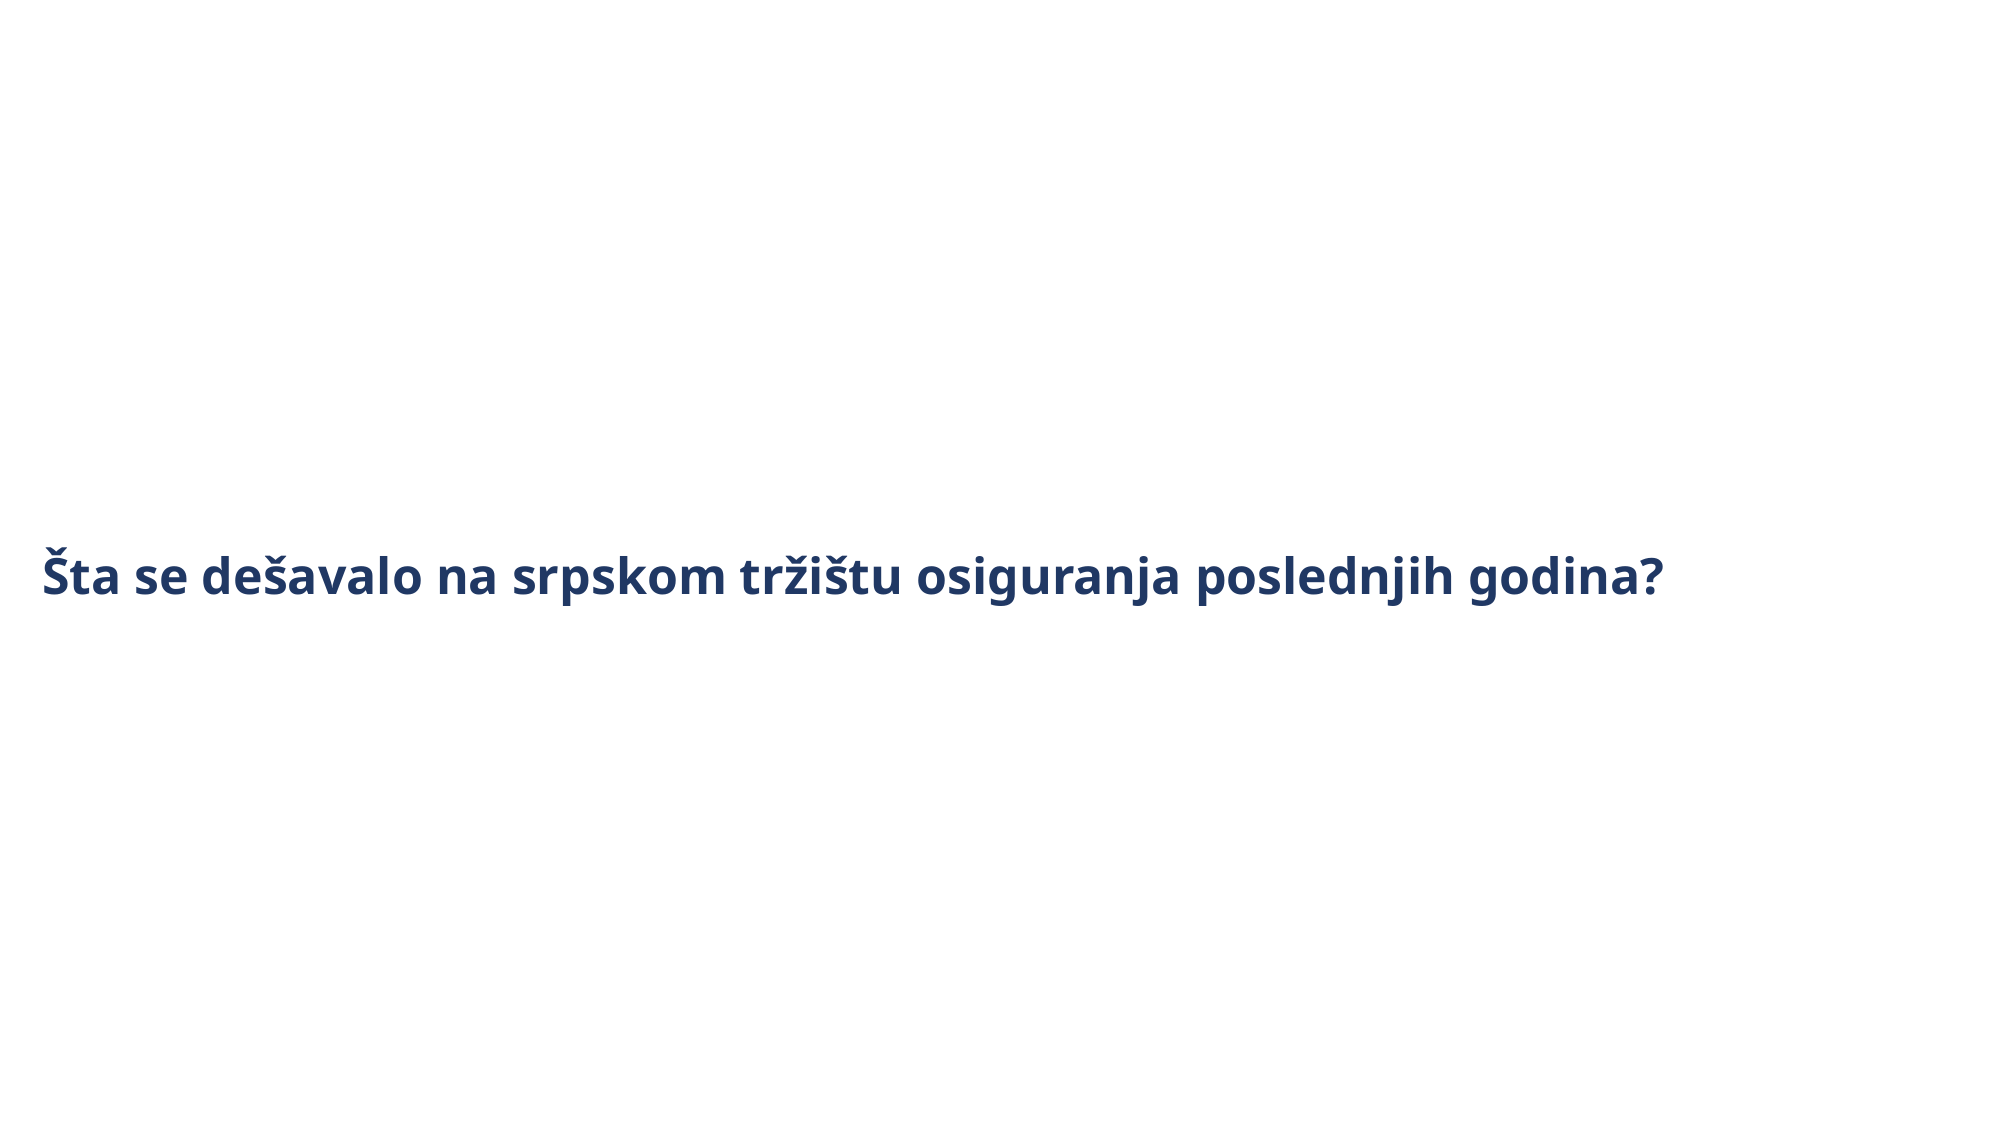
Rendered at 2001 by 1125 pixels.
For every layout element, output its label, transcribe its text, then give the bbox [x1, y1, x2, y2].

title Šta se dešavalo na srpskom tržištu osiguranja poslednjih godina? [27, 59, 1945, 1096]
